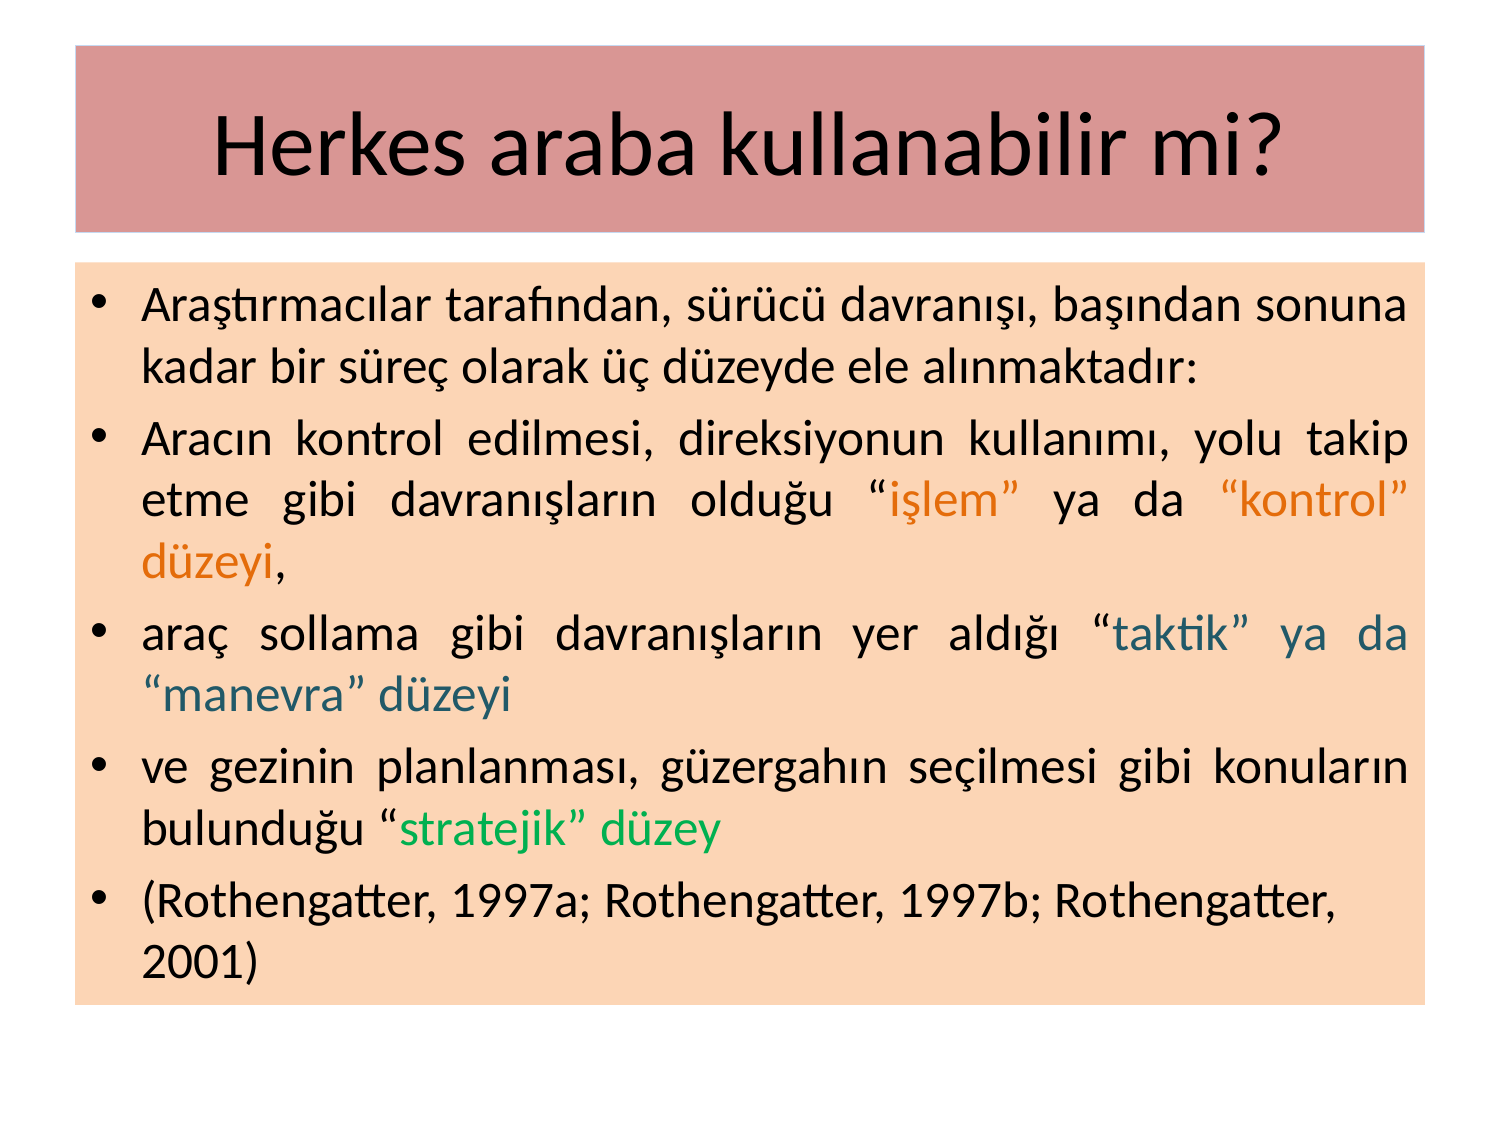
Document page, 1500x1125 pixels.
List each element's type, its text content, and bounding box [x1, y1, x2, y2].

title Herkes araba kullanabilir mi? [75, 45, 1425, 233]
list Araştırmacılar tarafından, sürücü davranışı, başından sonuna kadar bir süreç olarak üç düzeyde ele alınmaktadır: Aracın kontrol edilmesi, direksiyonun kullanımı, yolu takip etme gibi davranışların olduğu “işlem” ya da “kontrol” düzeyi, araç sollama gibi davranışların yer aldığı “taktik” ya da “manevra” düzeyi ve gezinin planlanması, güzergahın seçilmesi gibi konuların bulunduğu “stratejik” düzey (Rothengatter, 1997a; Rothengatter, 1997b; Rothengatter, 2001) [75, 262, 1425, 1005]
